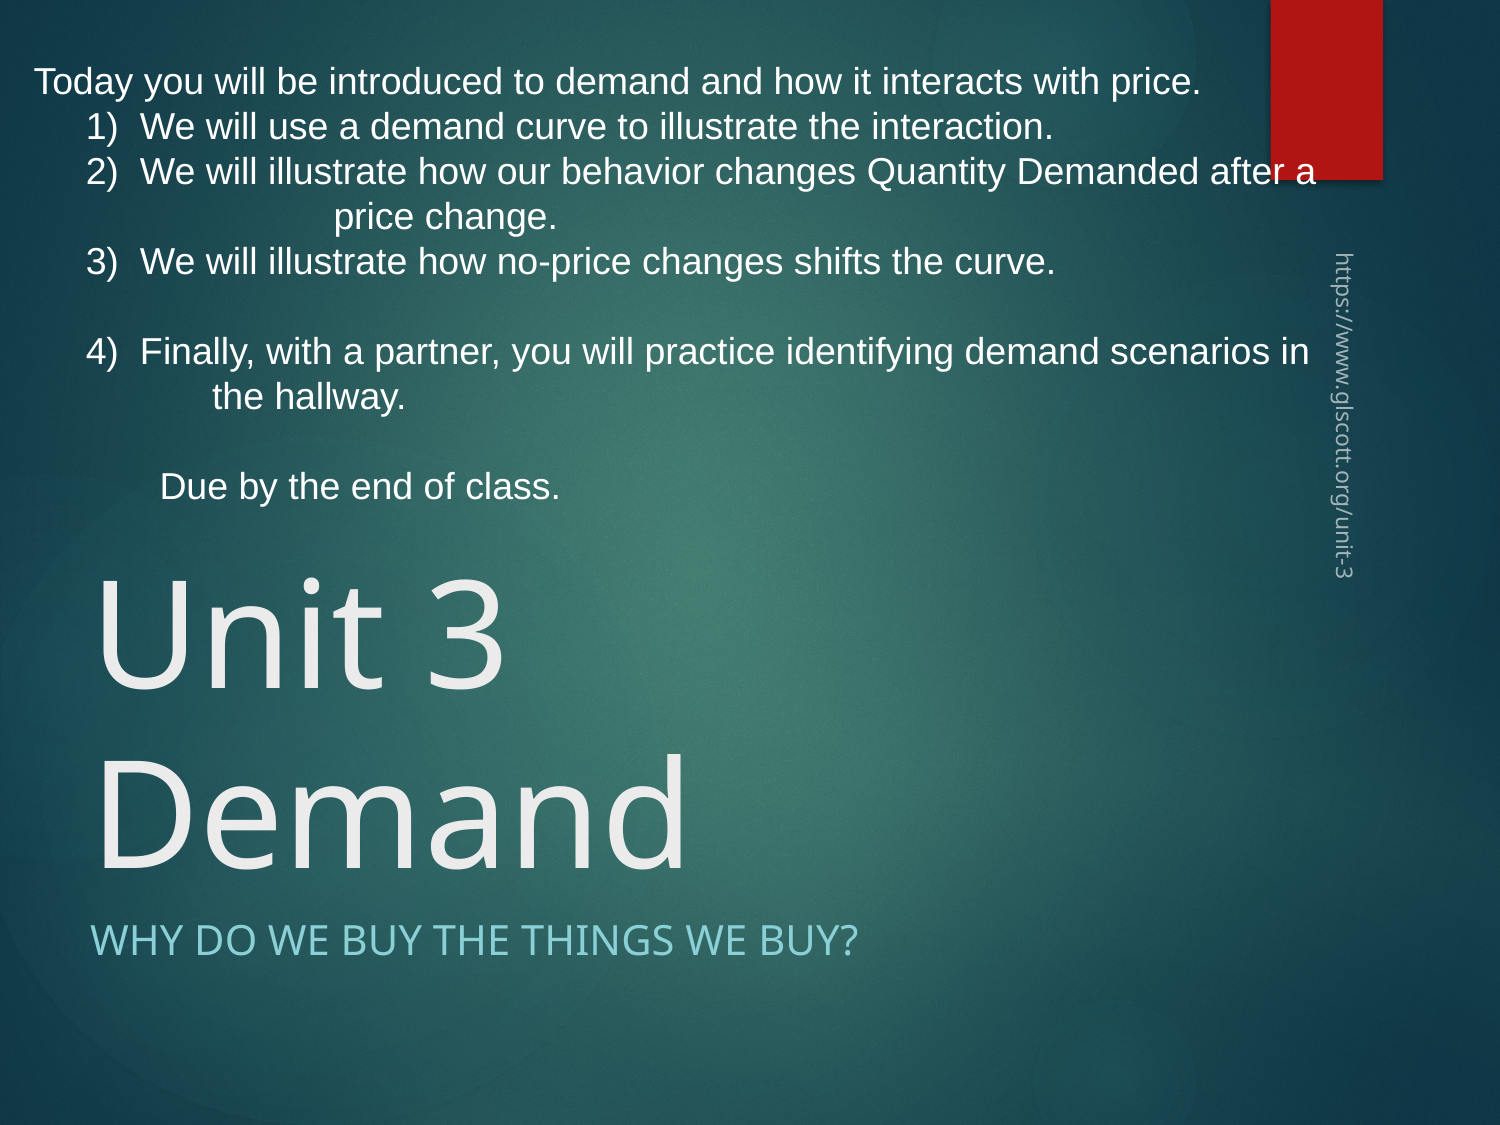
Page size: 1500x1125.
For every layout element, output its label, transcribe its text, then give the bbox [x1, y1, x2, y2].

footer https://www.glscott.org/unit-3 [1320, 515, 1358, 871]
subtitle Why do we buy the things we buy? [75, 906, 1162, 1048]
text_box Today you will be introduced to demand and how it interacts with price. 1) We will use a demand curve to illustrate the interaction. 2) We will illustrate how our behavior changes Quantity Demanded after a price change. 3) We will illustrate how no-price changes shifts the curve. ​ 4) Finally, with a partner, you will practice identifying demand scenarios in the hallway. Due by the end of class. [18, 49, 1482, 515]
title Unit 3 Demand [75, 515, 1162, 906]
